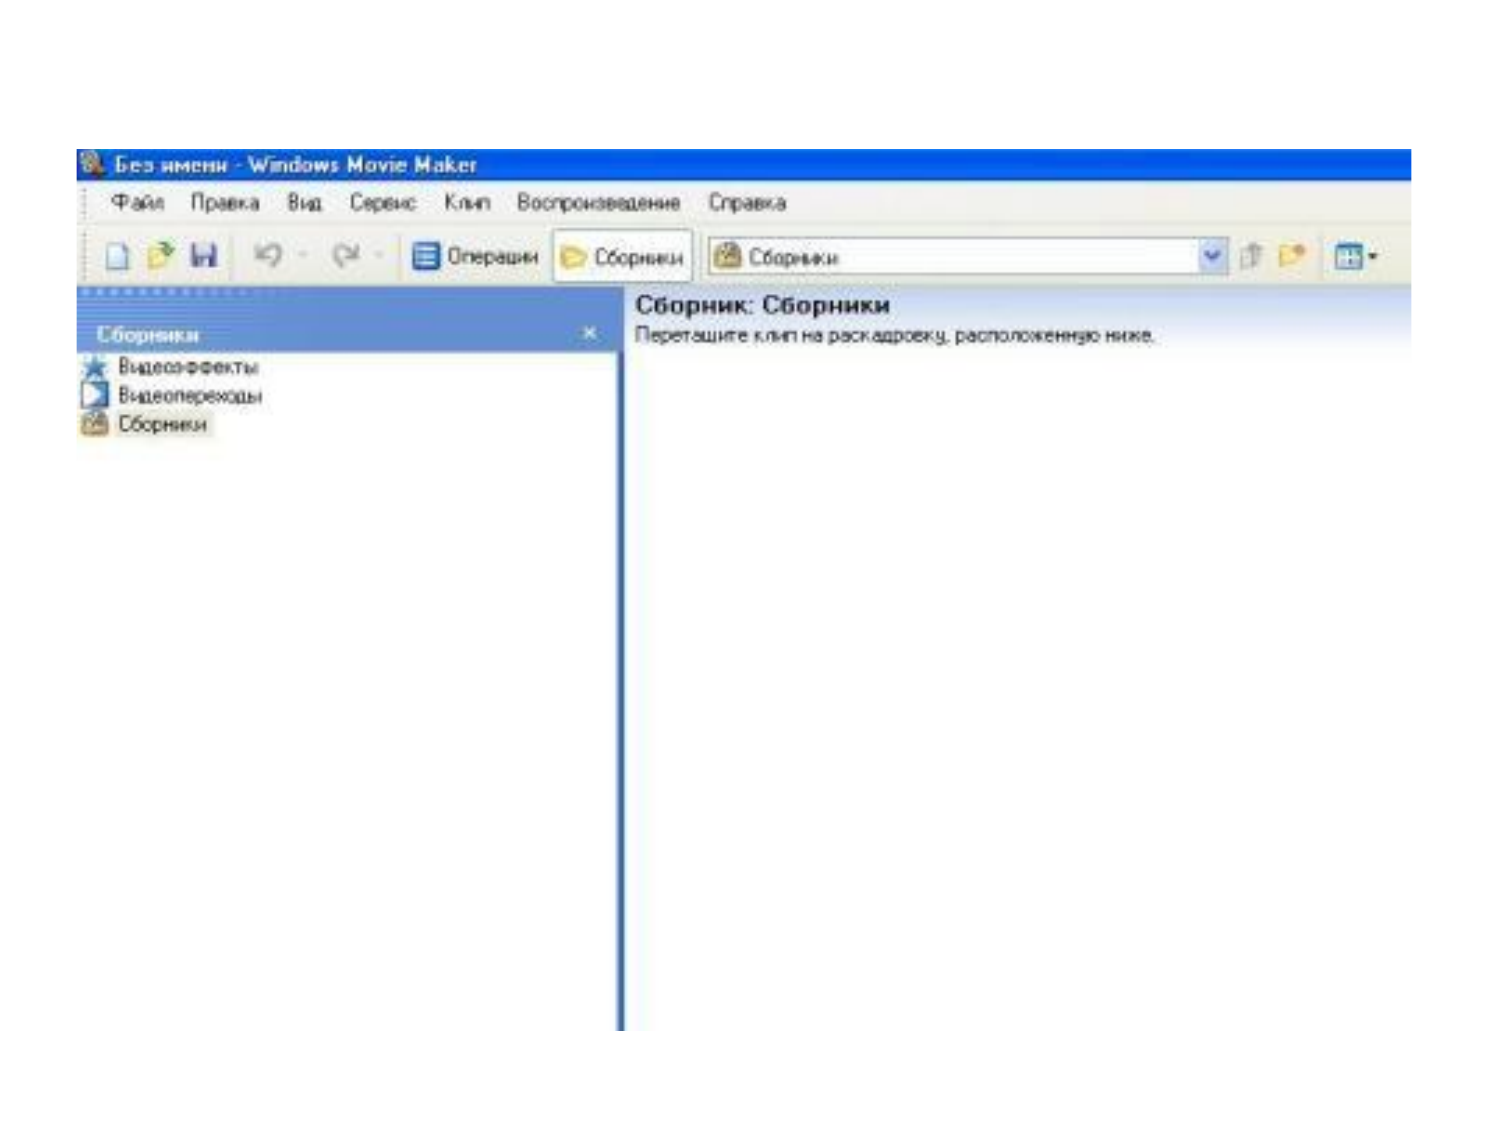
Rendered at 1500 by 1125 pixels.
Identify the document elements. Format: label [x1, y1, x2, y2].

picture [76, 148, 1412, 1032]
